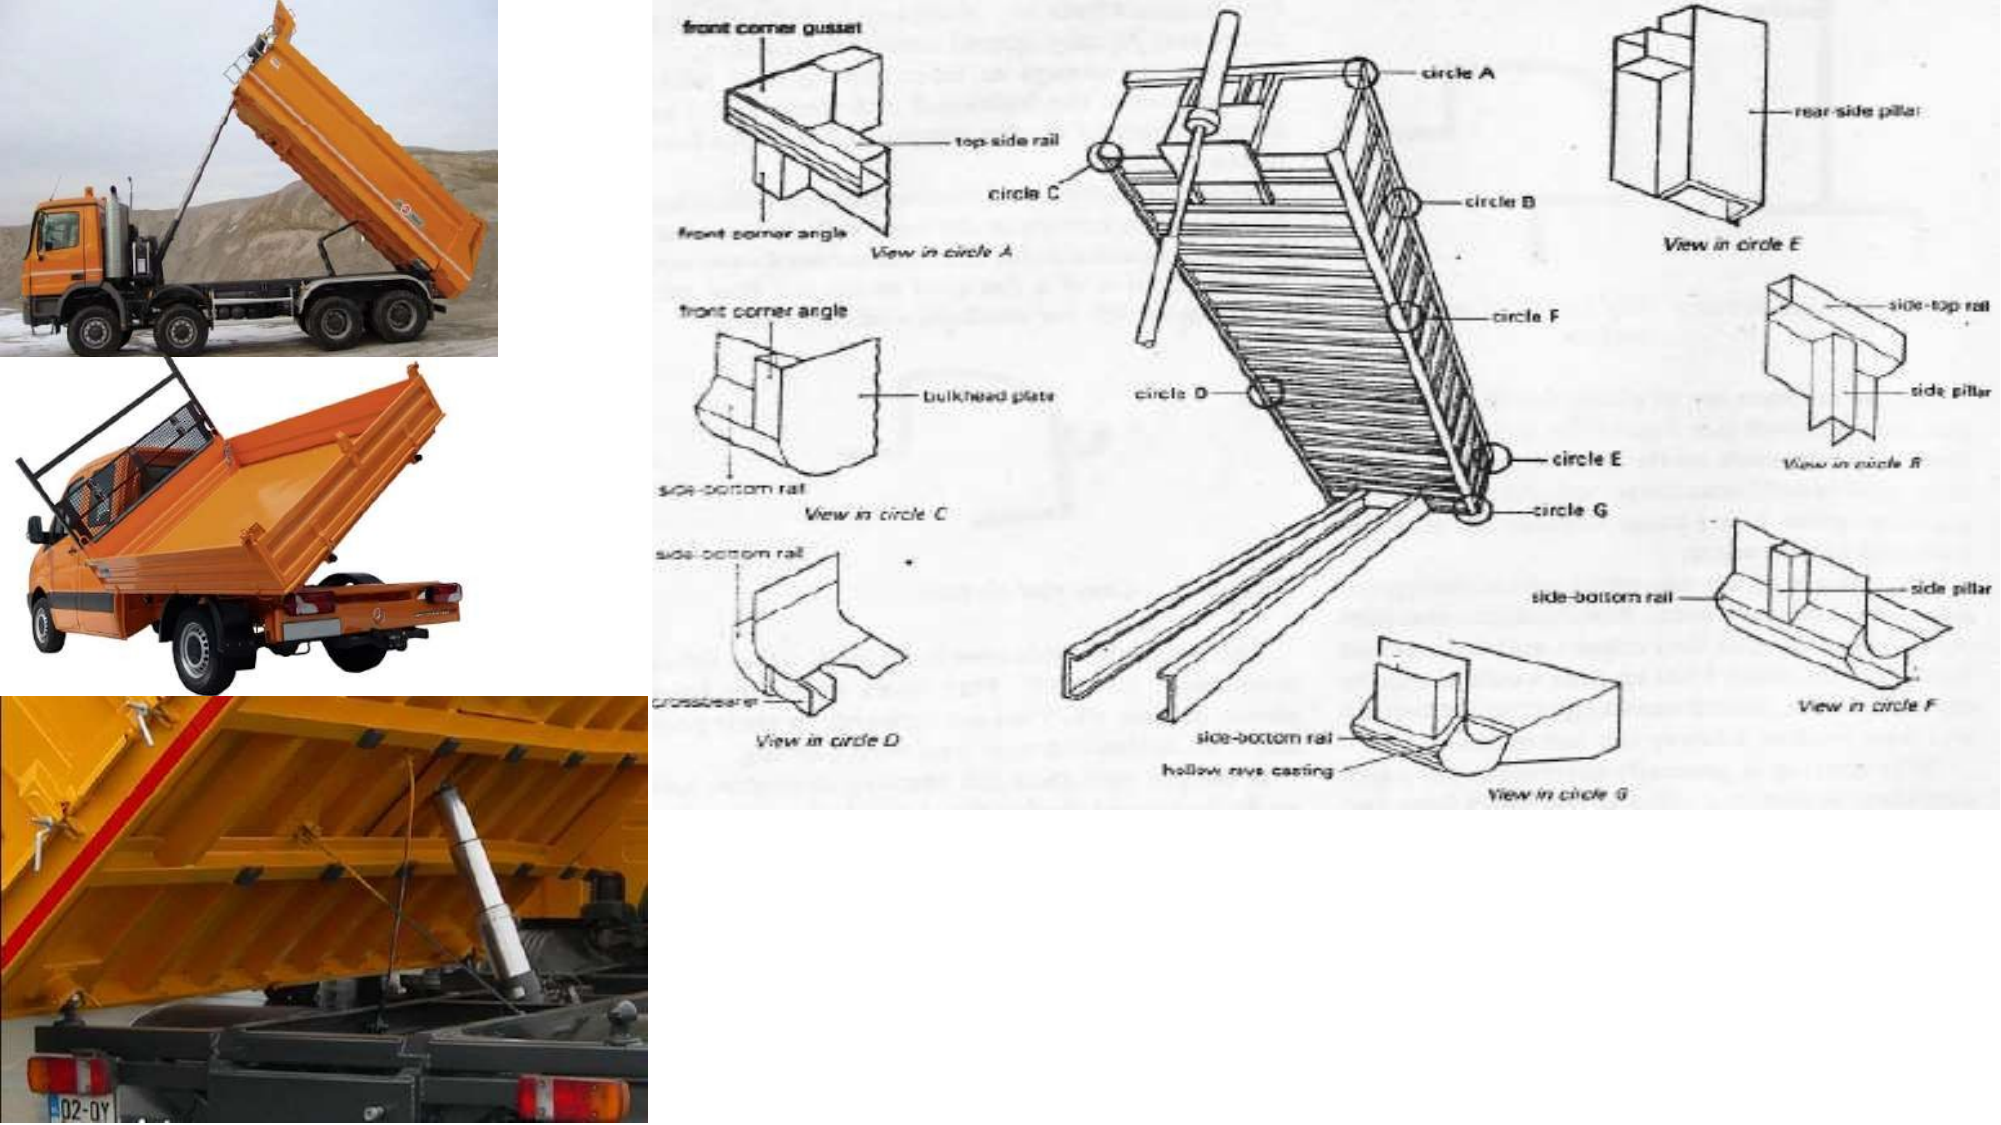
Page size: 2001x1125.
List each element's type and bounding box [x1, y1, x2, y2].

text_box [0, 696, 648, 1123]
text_box [652, 0, 2000, 810]
text_box [0, 0, 498, 357]
text_box [0, 357, 499, 696]
